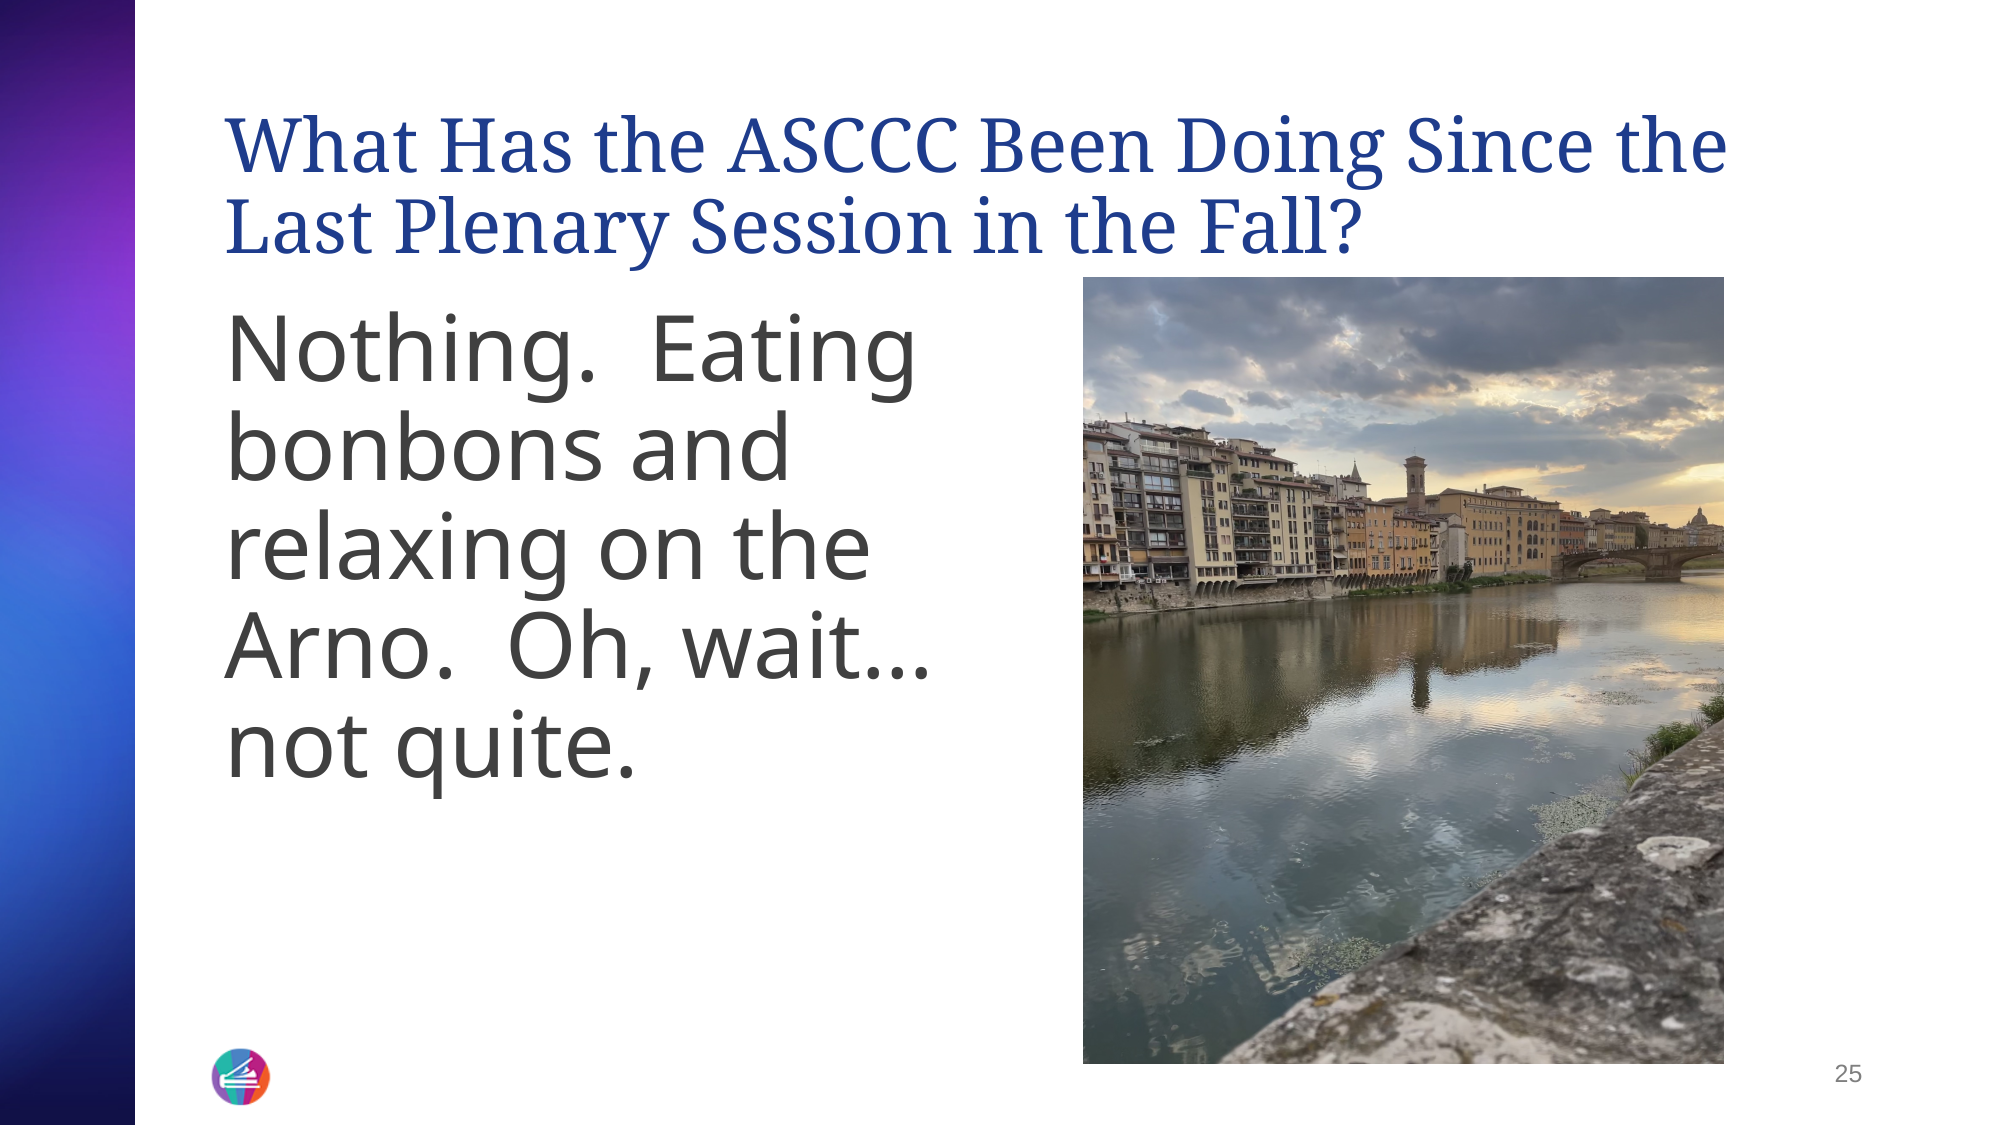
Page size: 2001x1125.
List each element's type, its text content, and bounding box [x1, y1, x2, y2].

picture [209, 1046, 272, 1108]
picture [0, 0, 135, 1125]
list Nothing. Eating bonbons and relaxing on the Arno. Oh, wait… not quite. [209, 294, 1018, 1016]
slide_number 25 [1712, 1042, 1863, 1103]
title What Has the ASCCC Been Doing Since the Last Plenary Session in the Fall? [209, 59, 1858, 278]
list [1083, 277, 1725, 1064]
